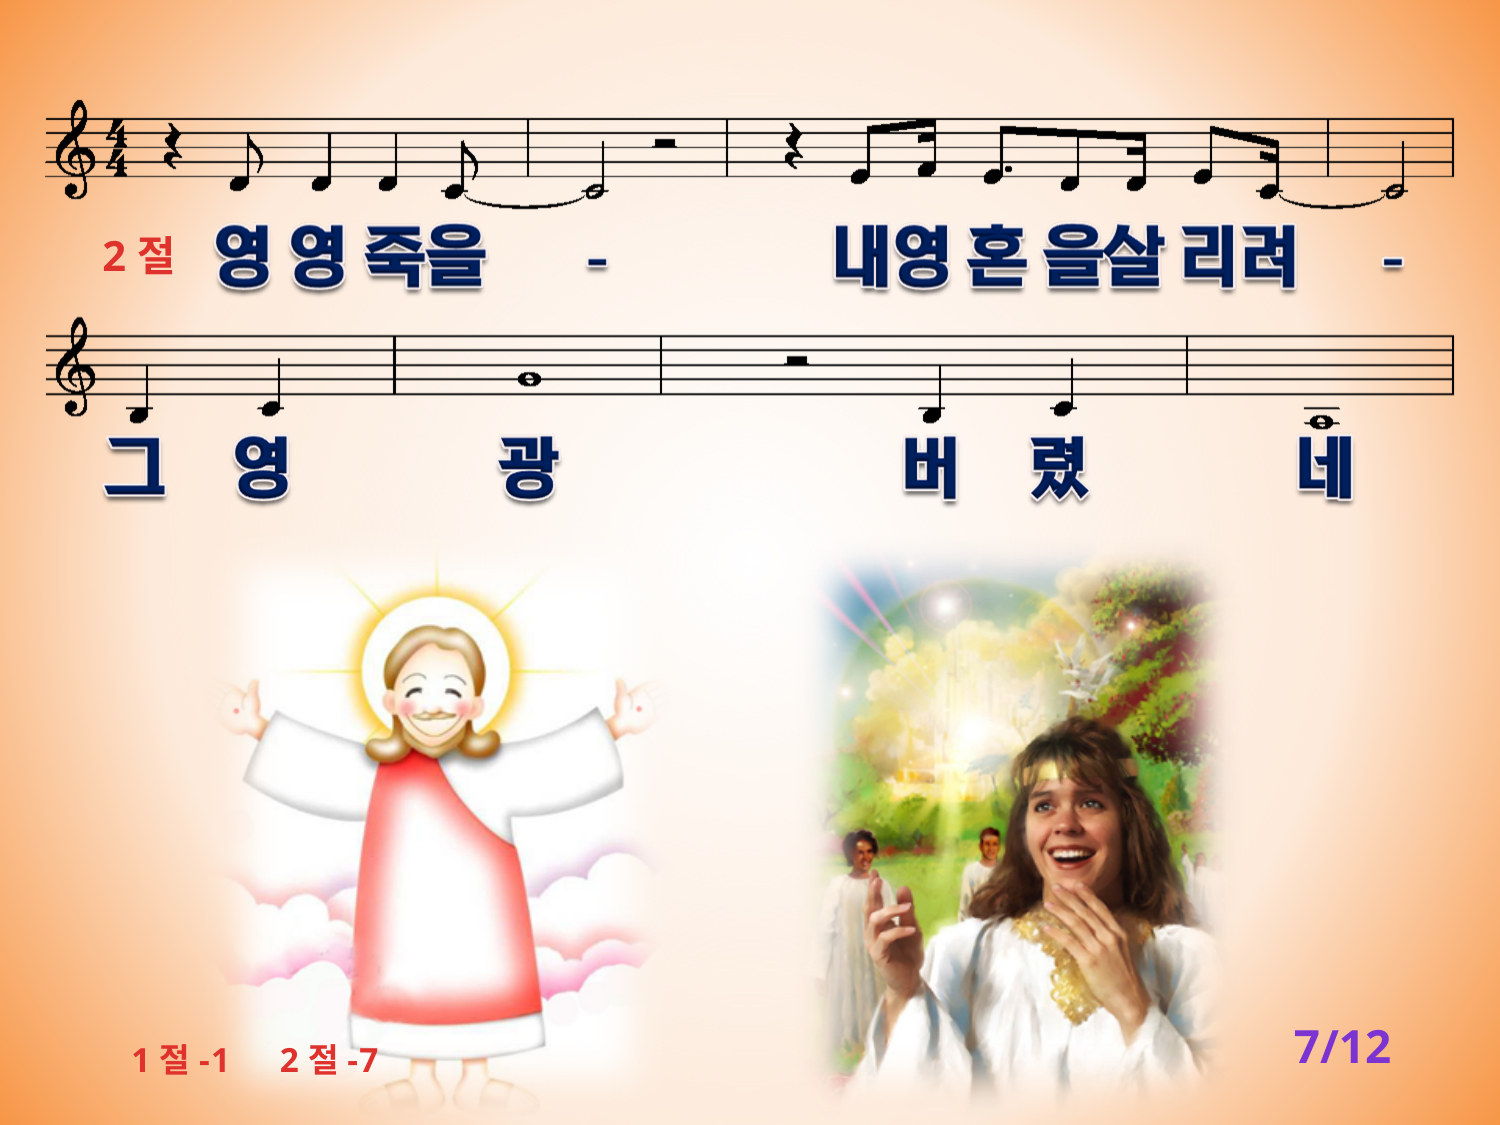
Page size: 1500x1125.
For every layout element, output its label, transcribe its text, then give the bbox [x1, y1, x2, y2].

picture [0, 0, 1500, 1125]
text_box 1절-1 2절-7 [116, 1031, 394, 1087]
